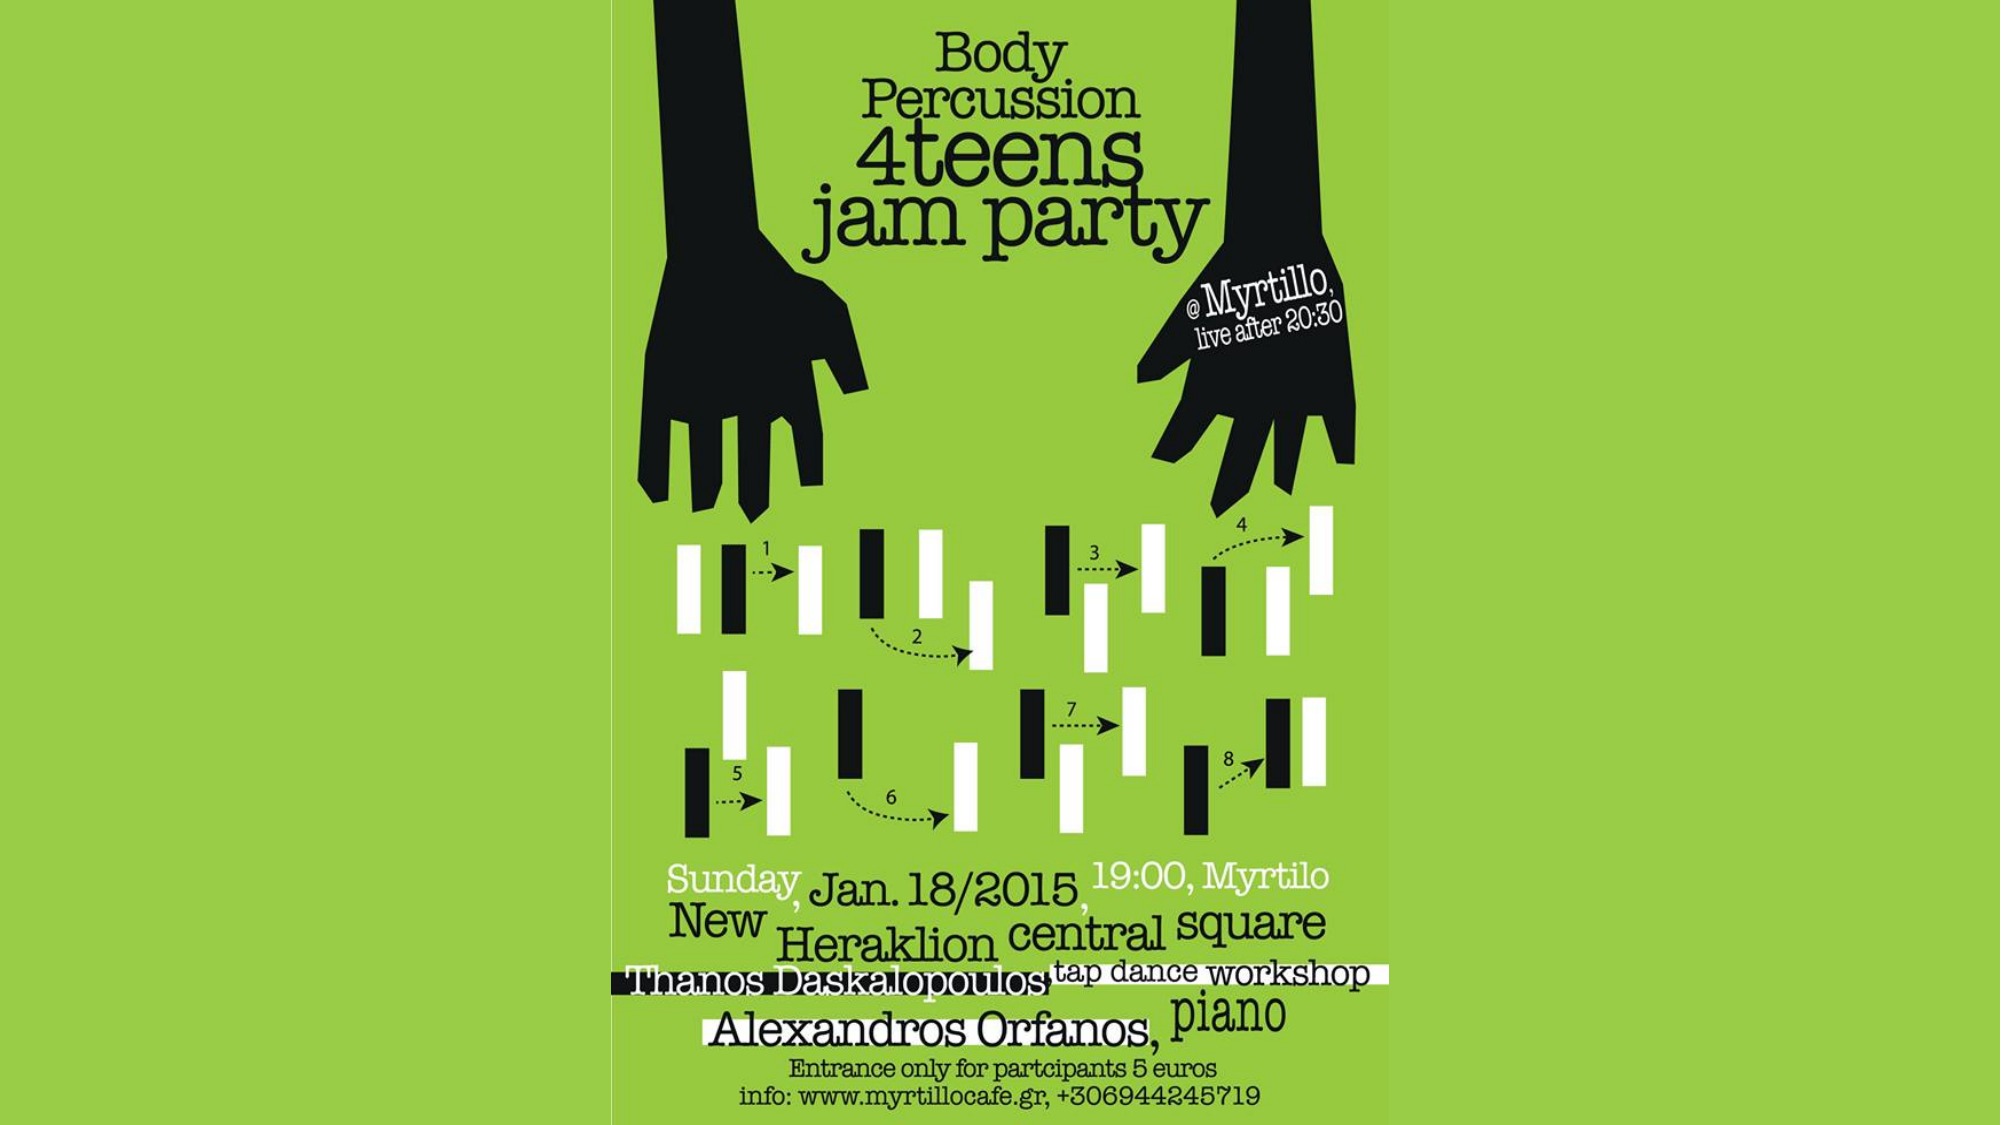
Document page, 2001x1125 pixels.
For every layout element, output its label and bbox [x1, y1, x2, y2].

list [611, 0, 1389, 1125]
